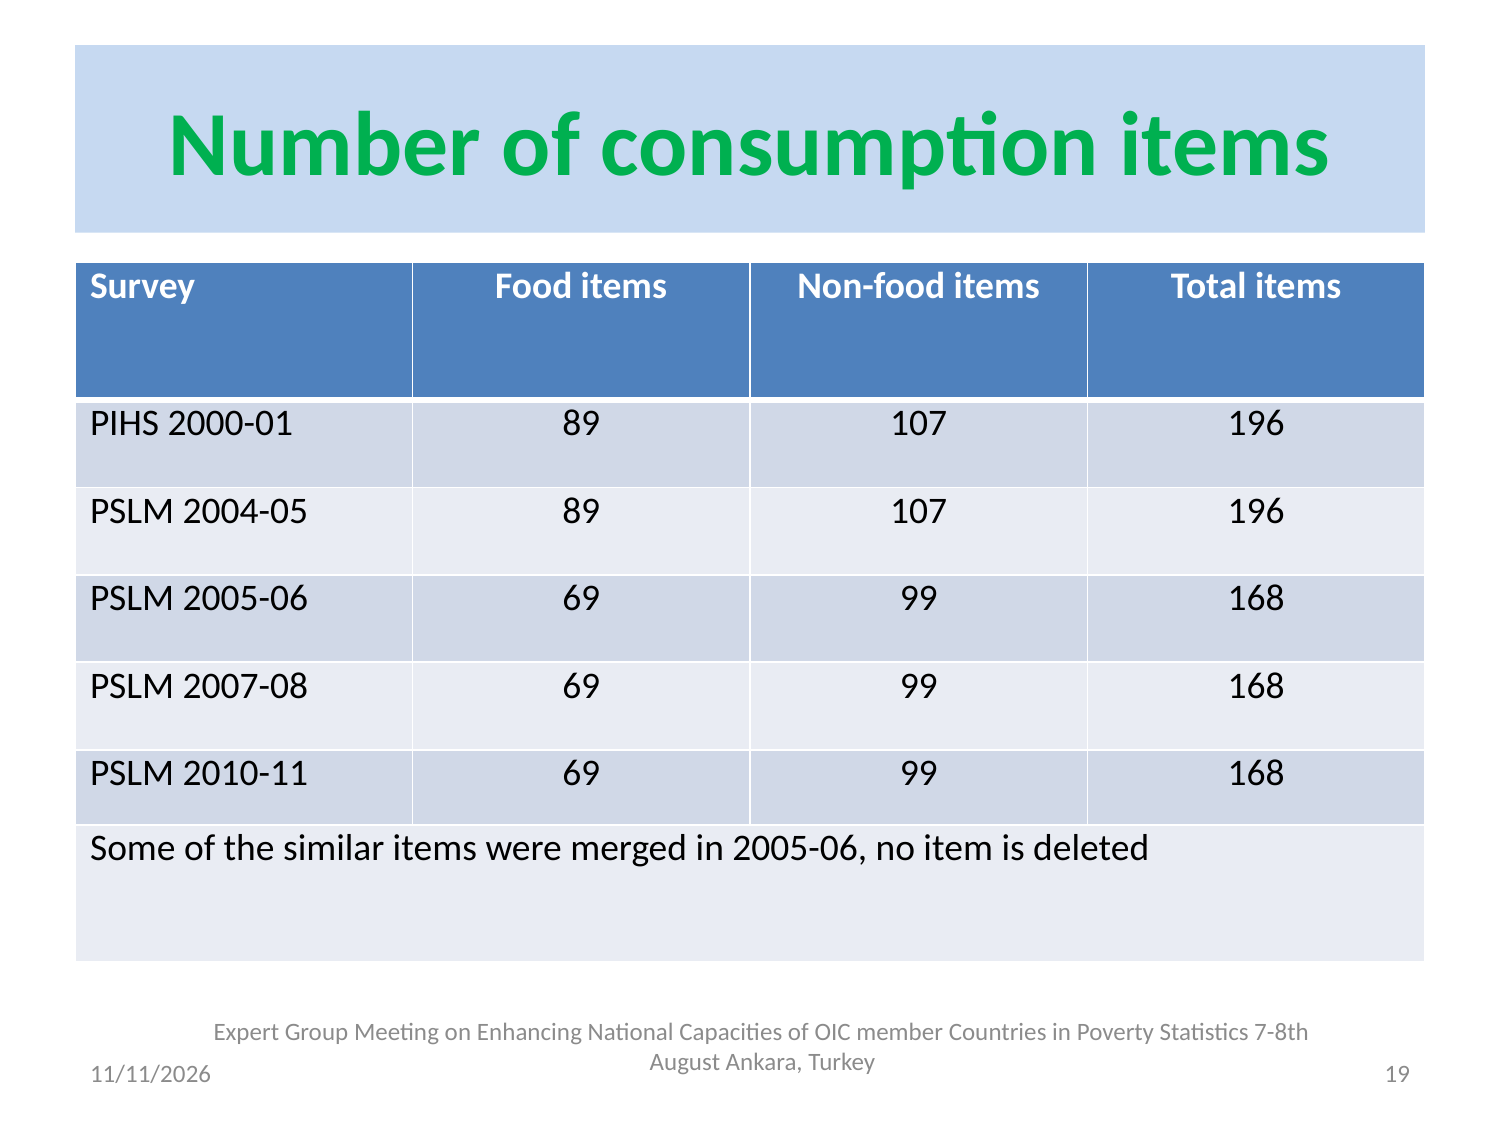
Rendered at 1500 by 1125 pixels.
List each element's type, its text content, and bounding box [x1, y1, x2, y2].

table_cell PSLM 2004-05 [76, 488, 412, 574]
table_cell 168 [1088, 663, 1424, 749]
table_cell 168 [1088, 751, 1424, 824]
title Number of consumption items [75, 45, 1425, 233]
table_cell 99 [751, 576, 1087, 661]
table_cell 99 [751, 663, 1087, 749]
table_header Food items [413, 263, 749, 397]
table_cell PSLM 2007-08 [76, 663, 412, 749]
table_cell 89 [413, 488, 749, 574]
table_cell 99 [751, 751, 1087, 824]
table_header Total items [1088, 263, 1424, 397]
slide_number 19 [1338, 1042, 1425, 1103]
table_cell 69 [413, 576, 749, 661]
table_cell 69 [413, 663, 749, 749]
table_cell 196 [1088, 403, 1424, 487]
table_cell 107 [751, 403, 1087, 487]
table_header Survey [76, 263, 412, 397]
table_cell 168 [1088, 576, 1424, 661]
footer Expert Group Meeting on Enhancing National Capacities of OIC member Countries in Poverty Statistics 7-8th August Ankara, Turkey [187, 987, 1338, 1103]
table_cell PSLM 2010-11 [76, 751, 412, 824]
table_header Non-food items [751, 263, 1087, 397]
table_cell Some of the similar items were merged in 2005-06, no item is deleted [76, 826, 1424, 961]
table_cell PIHS 2000-01 [76, 403, 412, 487]
table_cell 107 [751, 488, 1087, 574]
table_cell 69 [413, 751, 749, 824]
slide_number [75, 1042, 187, 1103]
table_cell 89 [413, 403, 749, 487]
table_cell PSLM 2005-06 [76, 576, 412, 661]
table_cell 196 [1088, 488, 1424, 574]
